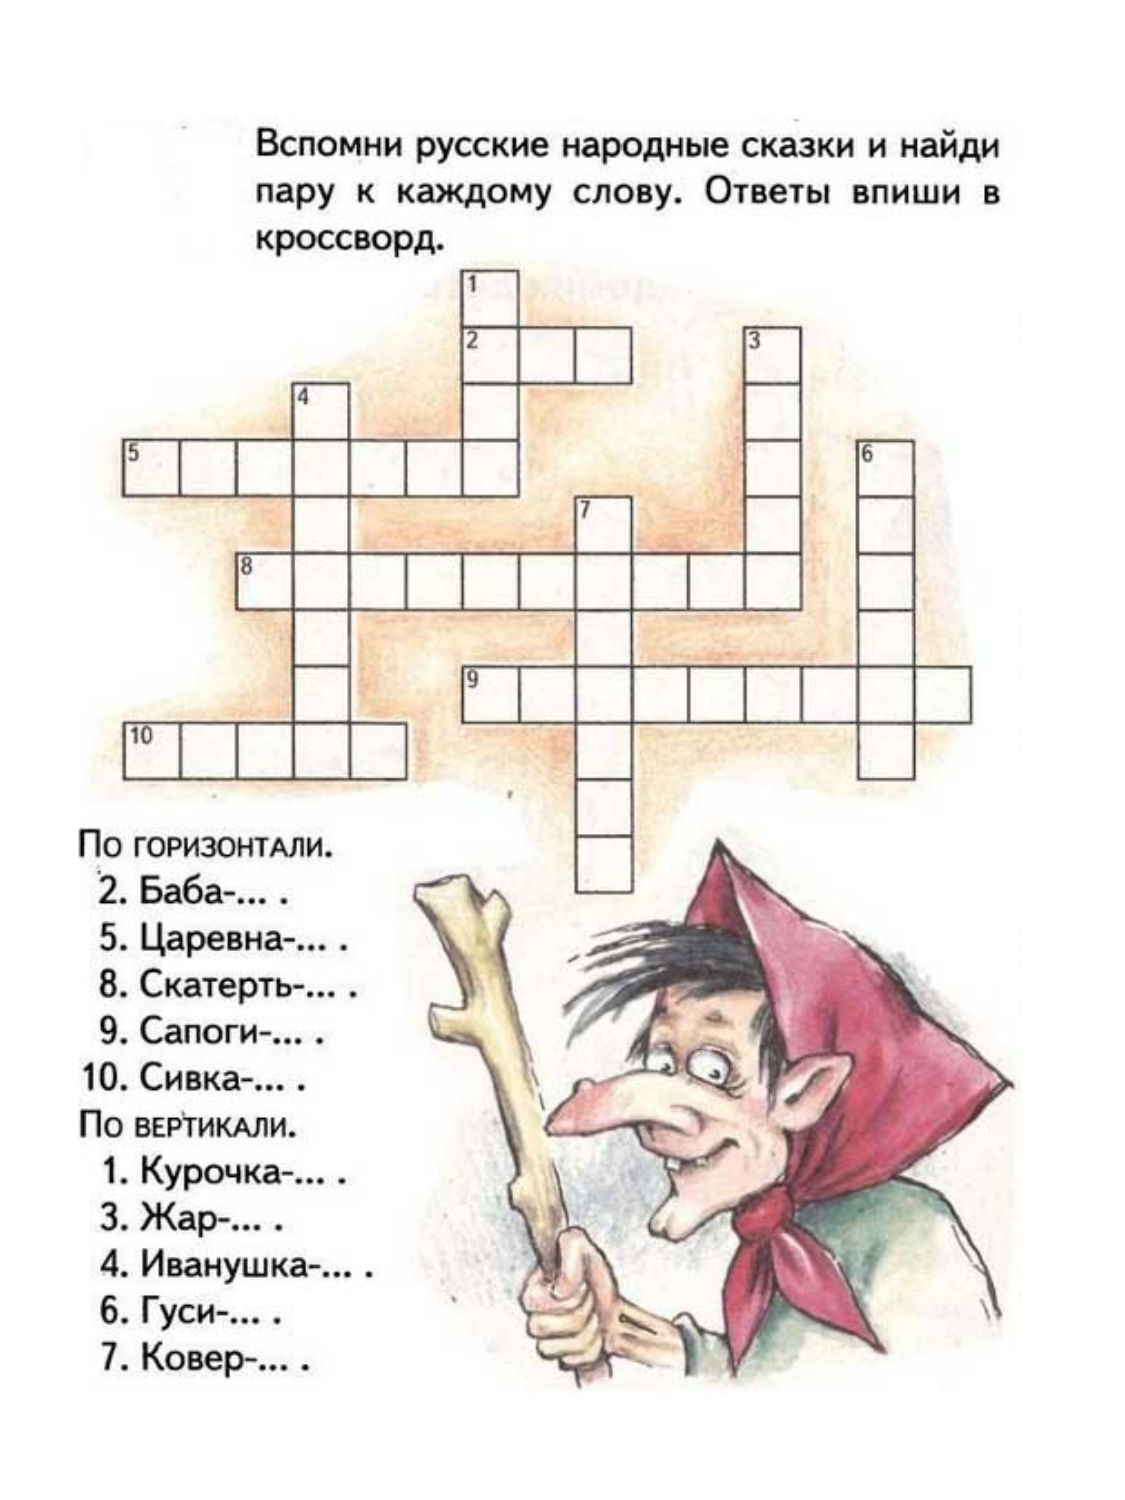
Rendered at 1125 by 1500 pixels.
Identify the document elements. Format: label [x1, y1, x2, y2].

picture [77, 29, 1021, 1481]
